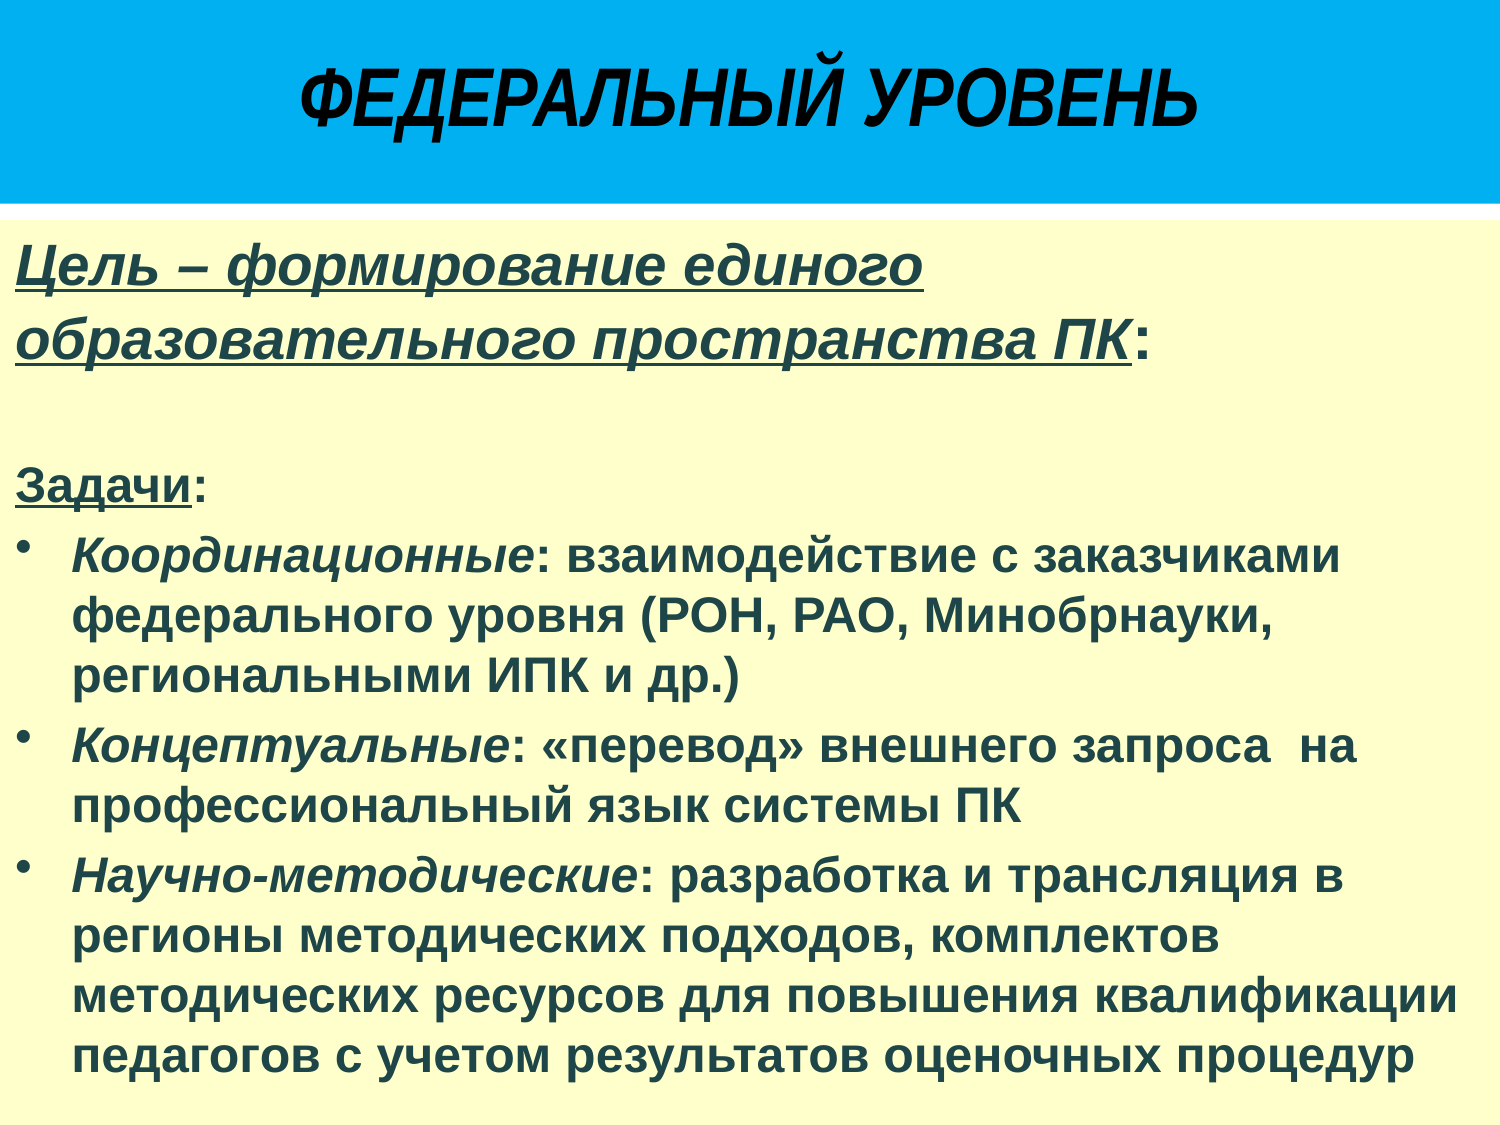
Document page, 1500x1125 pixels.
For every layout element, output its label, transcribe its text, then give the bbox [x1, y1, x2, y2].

list Цель – формирование единого образовательного пространства ПК: Задачи: Координационные: взаимодействие с заказчиками федерального уровня (РОН, РАО, Минобрнауки, региональными ИПК и др.) Концептуальные: «перевод» внешнего запроса на профессиональный язык системы ПК Научно-методические: разработка и трансляция в регионы методических подходов, комплектов методических ресурсов для повышения квалификации педагогов с учетом результатов оценочных процедур [0, 219, 1500, 1125]
title ФЕДЕРАЛЬНЫЙ УРОВЕНЬ [0, 0, 1500, 204]
